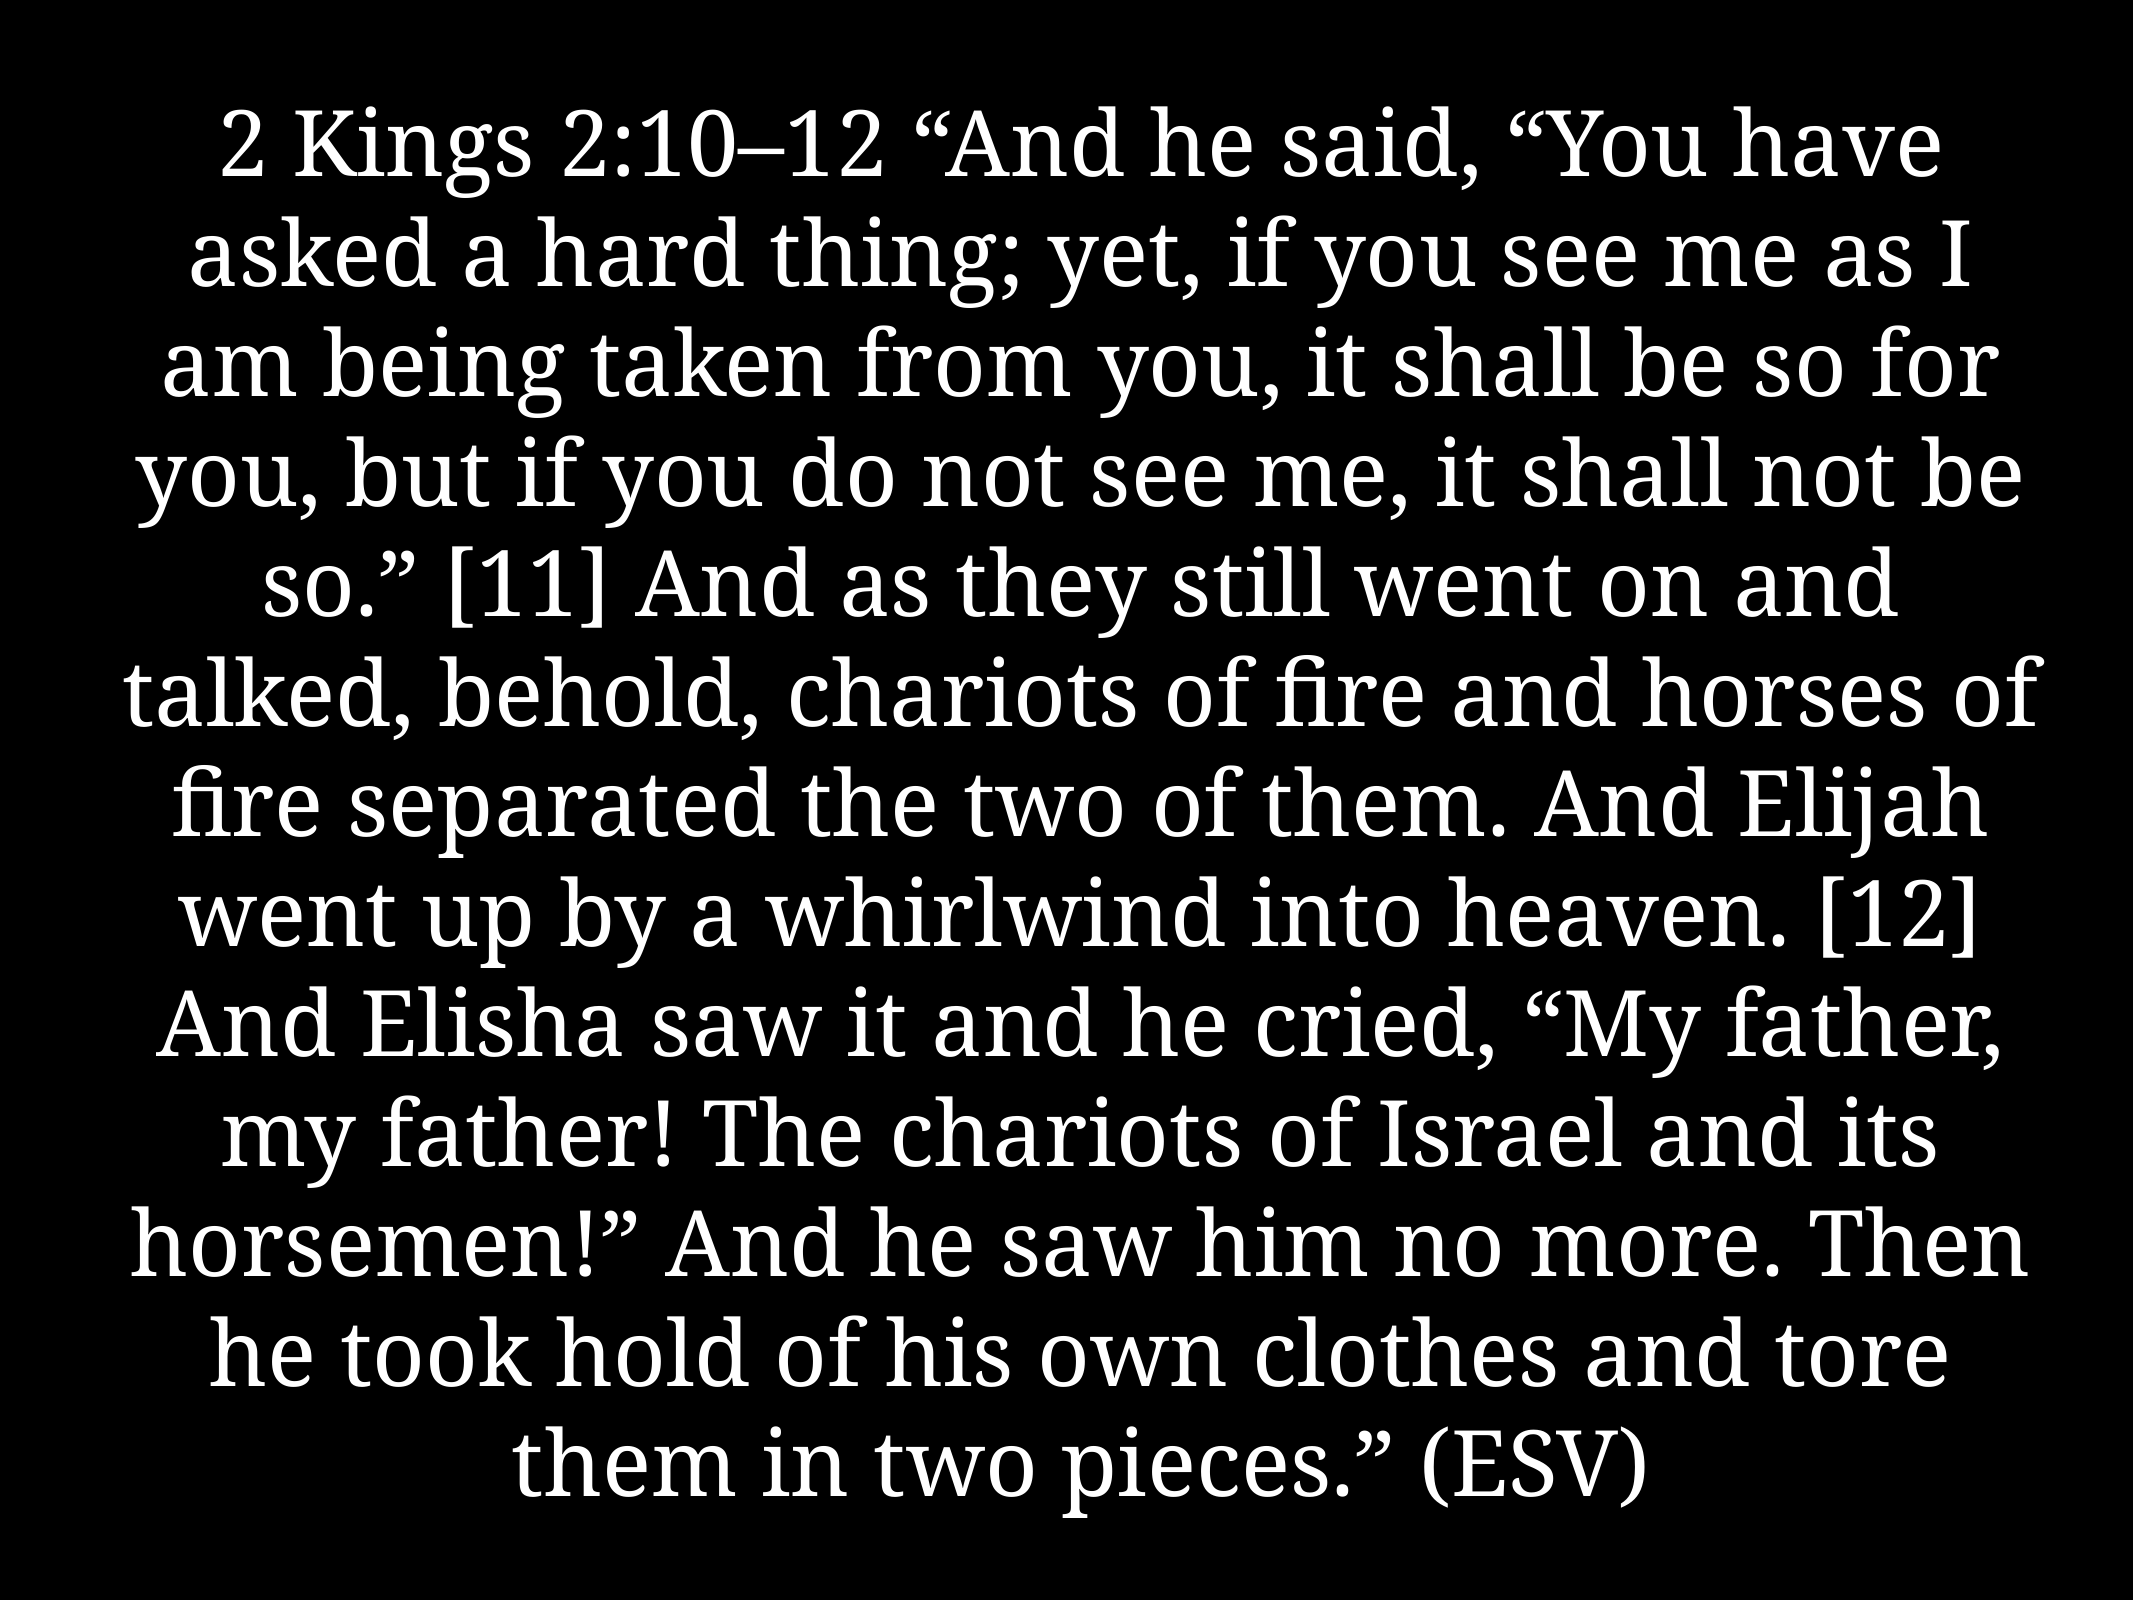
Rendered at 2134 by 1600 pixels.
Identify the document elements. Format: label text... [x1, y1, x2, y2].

title 2 Kings 2:10–12 “And he said, “You have asked a hard thing; yet, if you see me as I am being taken from you, it shall be so for you, but if you do not see me, it shall not be so.” [11] And as they still went on and talked, behold, chariots of fire and horses of fire separated the two of them. And Elijah went up by a whirlwind into heaven. [12] And Elisha saw it and he cried, “My father, my father! The chariots of Israel and its horsemen!” And he saw him no more. Then he took hold of his own clothes and tore them in two pieces.” (ESV) [109, 110, 2054, 1490]
